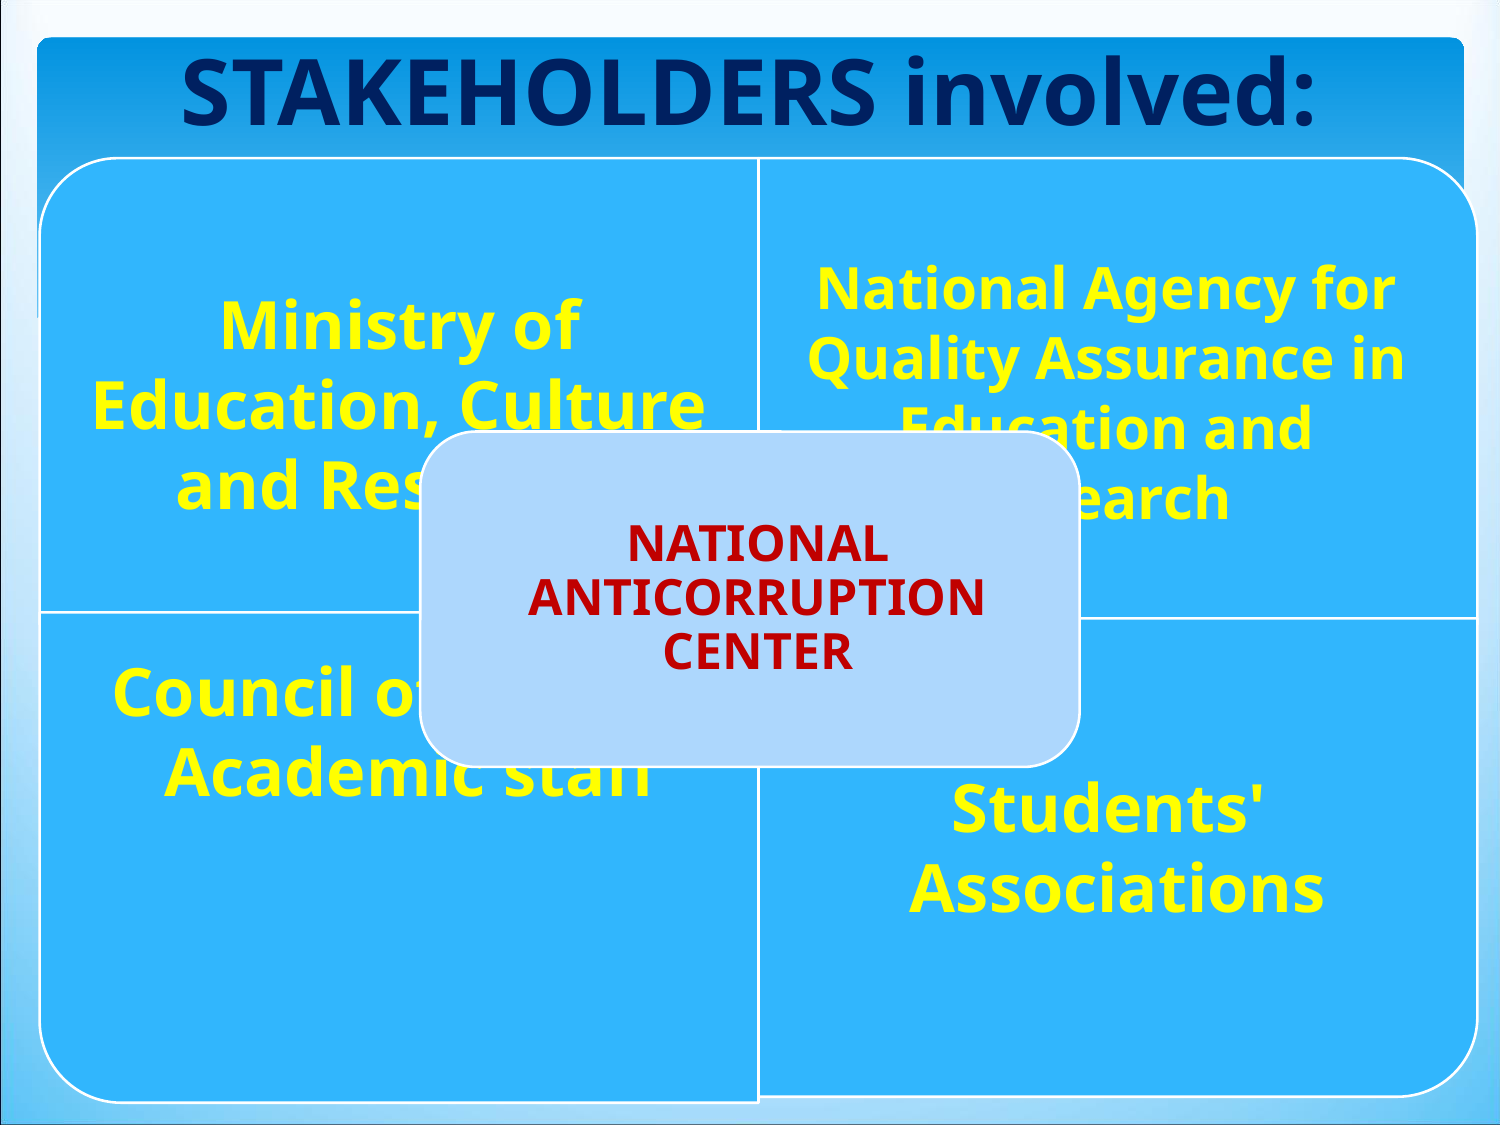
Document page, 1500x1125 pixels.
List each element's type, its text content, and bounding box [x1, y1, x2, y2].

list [39, 163, 1478, 1097]
title STAKEHOLDERS involved: [74, 33, 1426, 144]
picture [0, 0, 1500, 1125]
